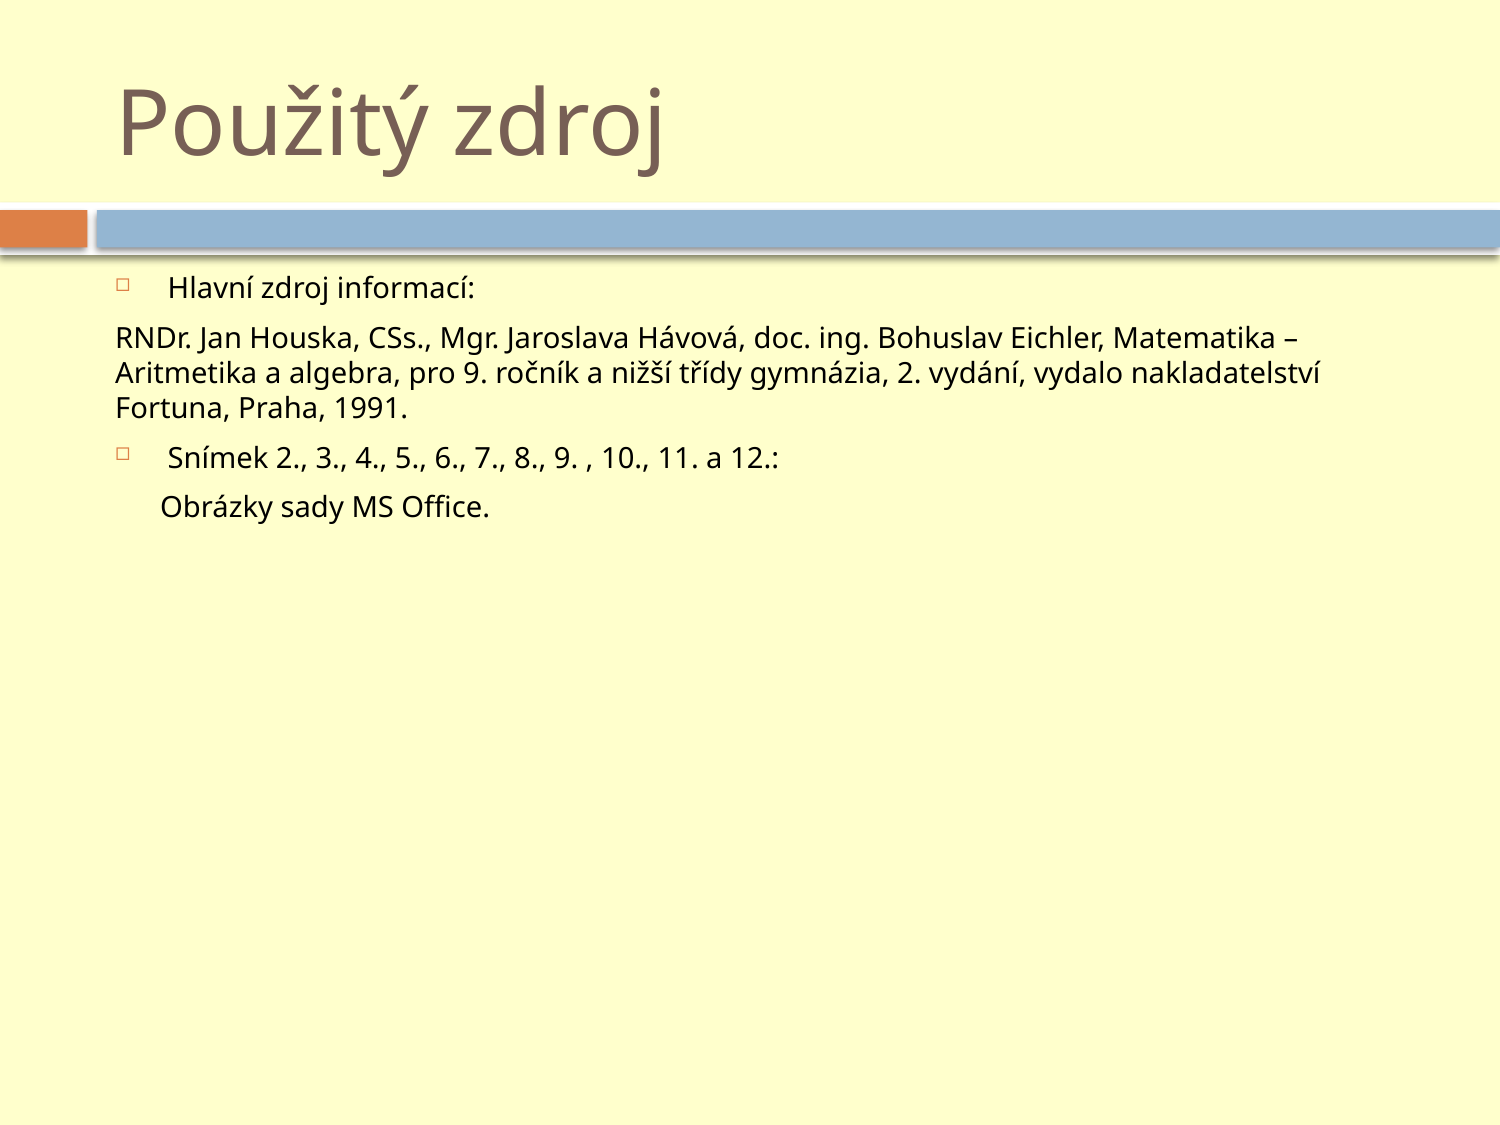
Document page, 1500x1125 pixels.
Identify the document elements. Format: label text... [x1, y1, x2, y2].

list Hlavní zdroj informací: RNDr. Jan Houska, CSs., Mgr. Jaroslava Hávová, doc. ing. Bohuslav Eichler, Matematika – Aritmetika a algebra, pro 9. ročník a nižší třídy gymnázia, 2. vydání, vydalo nakladatelství Fortuna, Praha, 1991. Snímek 2., 3., 4., 5., 6., 7., 8., 9. , 10., 11. a 12.: Obrázky sady MS Office. [100, 262, 1438, 1000]
title Použitý zdroj [100, 37, 1438, 200]
